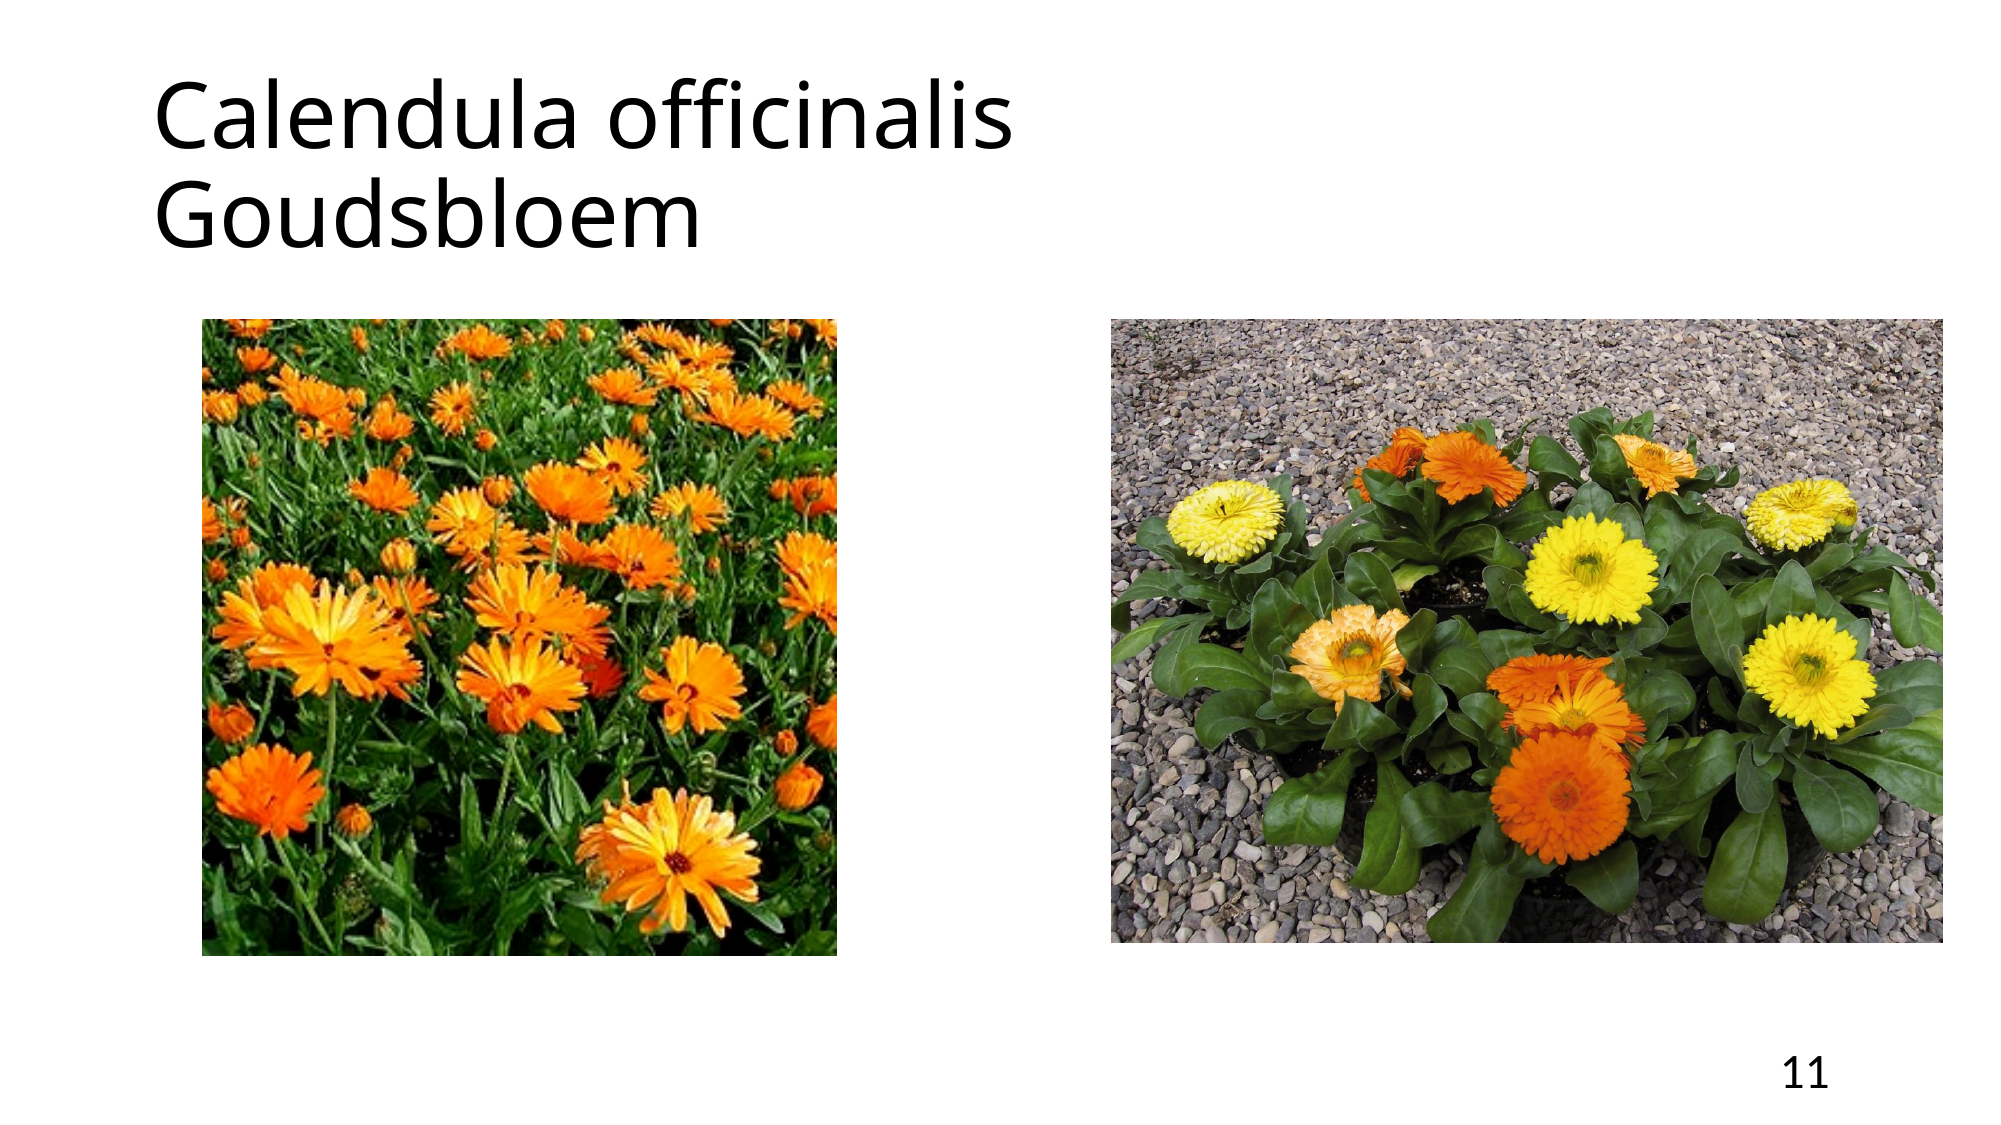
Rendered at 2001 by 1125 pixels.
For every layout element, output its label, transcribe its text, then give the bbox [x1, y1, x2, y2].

picture [202, 319, 837, 956]
text_box 11 [1764, 1038, 1928, 1107]
title Calendula officinalis Goudsbloem [137, 59, 1863, 278]
picture [1111, 319, 1943, 943]
